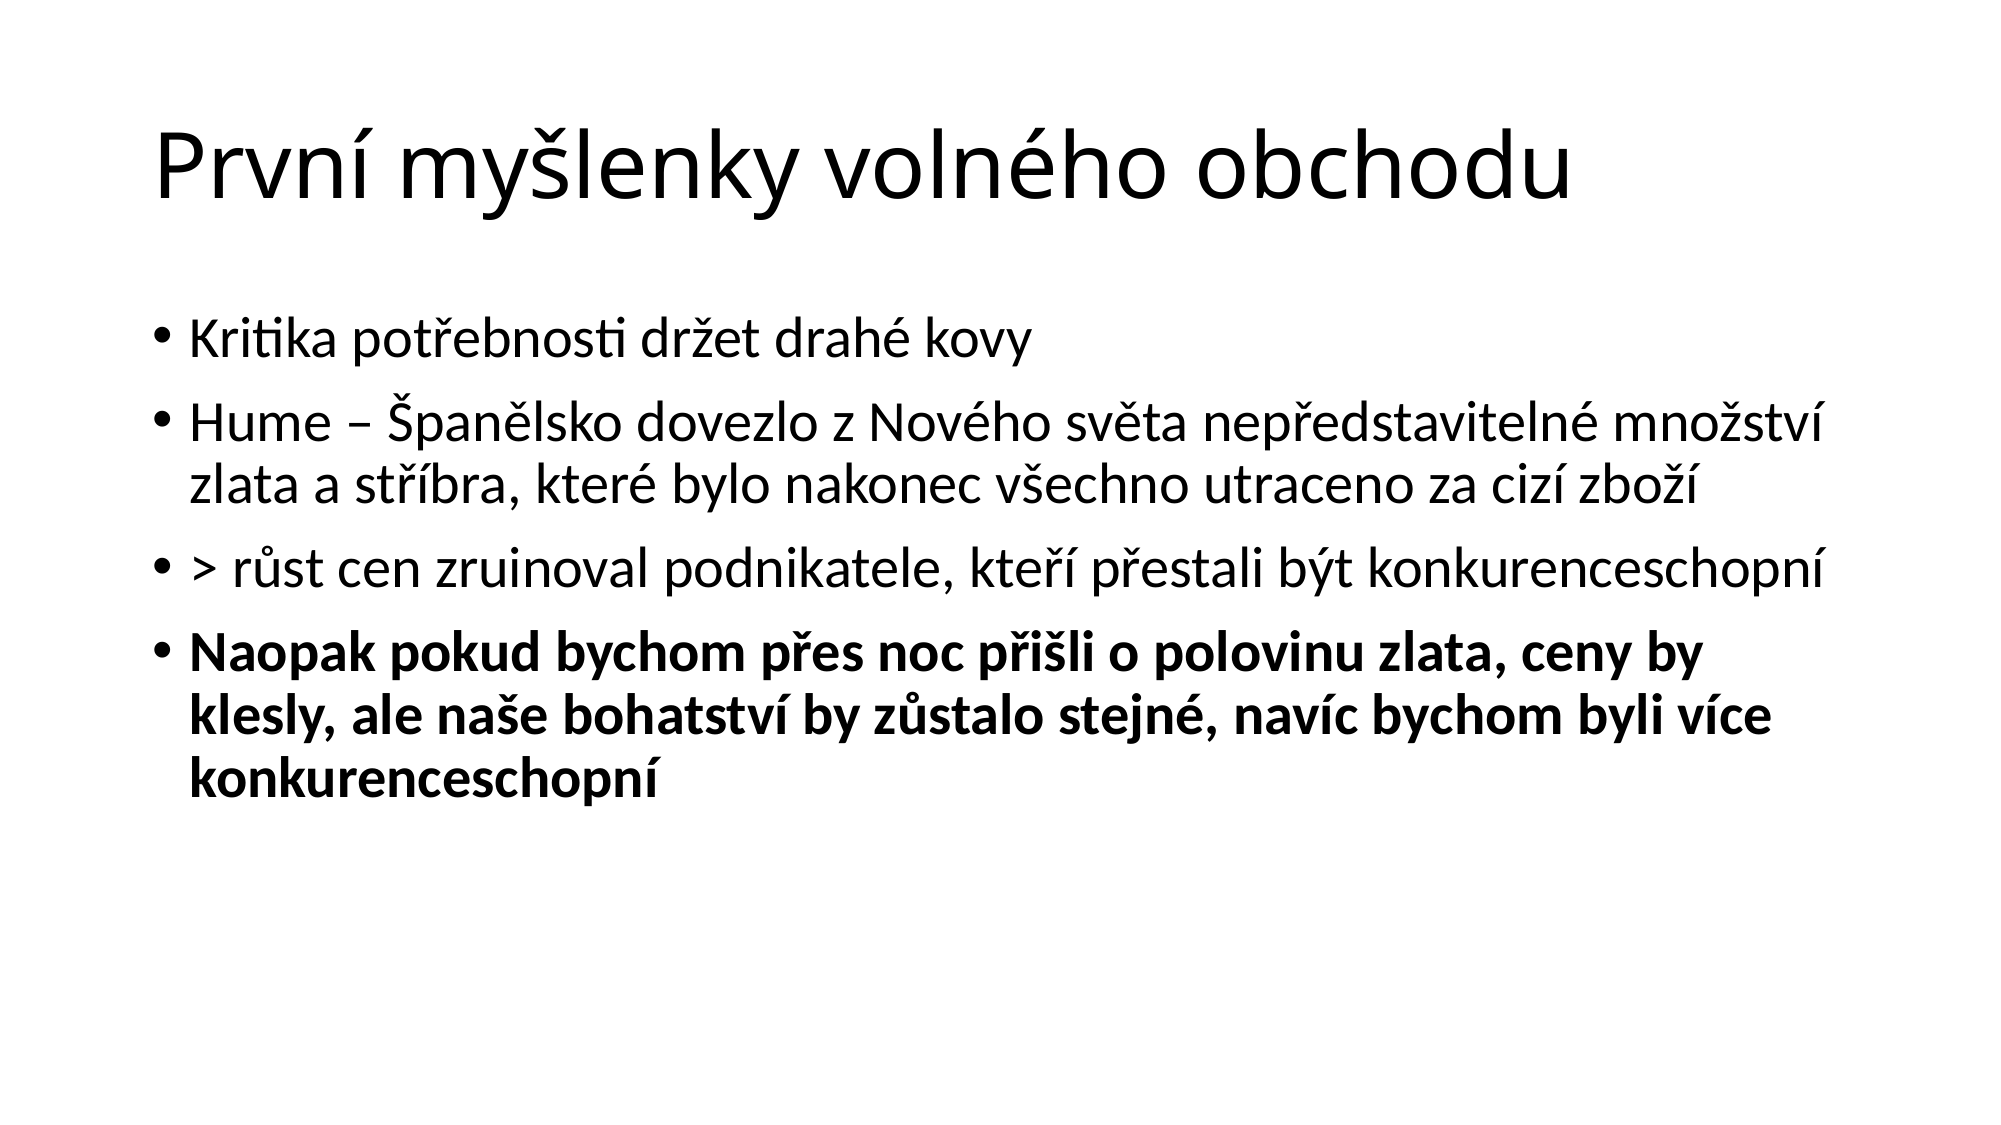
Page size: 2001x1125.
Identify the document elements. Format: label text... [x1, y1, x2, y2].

title První myšlenky volného obchodu [137, 59, 1863, 278]
list Kritika potřebnosti držet drahé kovy Hume – Španělsko dovezlo z Nového světa nepředstavitelné množství zlata a stříbra, které bylo nakonec všechno utraceno za cizí zboží > růst cen zruinoval podnikatele, kteří přestali být konkurenceschopní Naopak pokud bychom přes noc přišli o polovinu zlata, ceny by klesly, ale naše bohatství by zůstalo stejné, navíc bychom byli více konkurenceschopní [137, 299, 1863, 1014]
